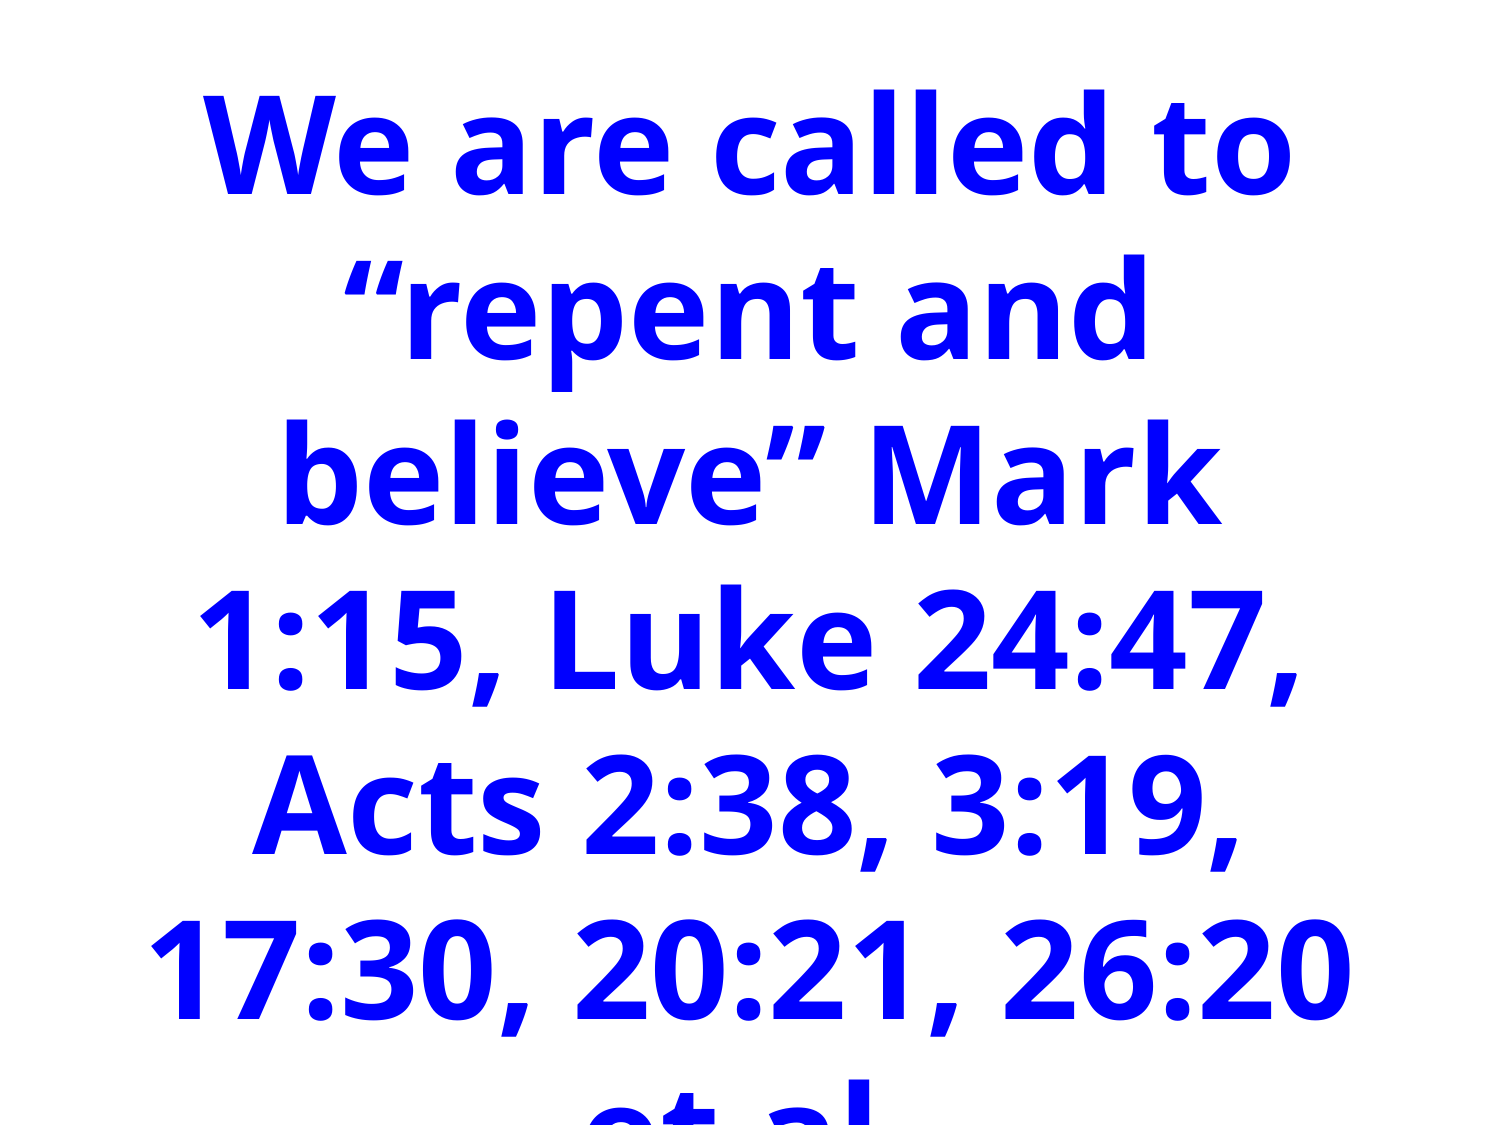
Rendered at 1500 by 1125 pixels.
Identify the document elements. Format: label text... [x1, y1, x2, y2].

text_box We are called to “repent and believe” Mark 1:15, Luke 24:47, Acts 2:38, 3:19, 17:30, 20:21, 26:20 et al. [87, 50, 1413, 1125]
